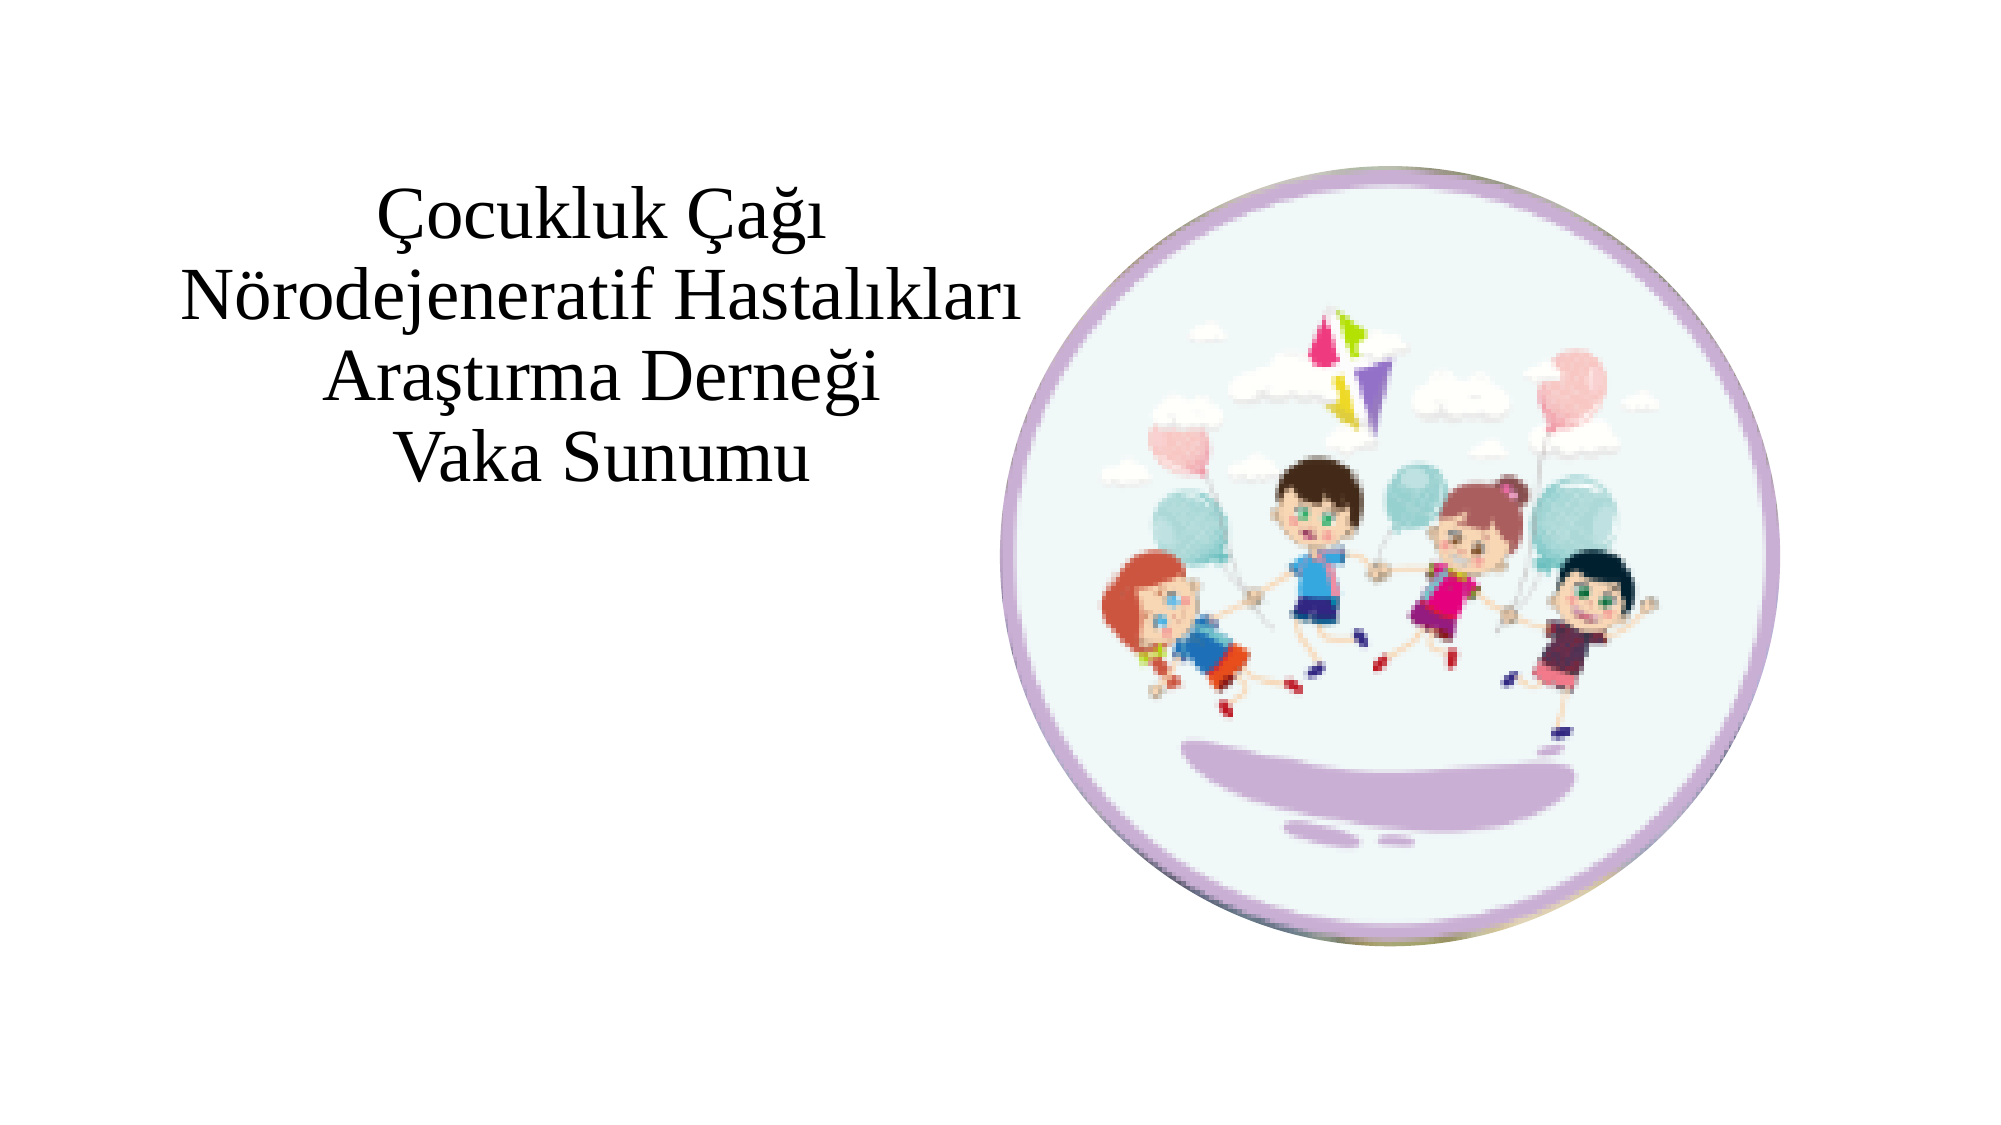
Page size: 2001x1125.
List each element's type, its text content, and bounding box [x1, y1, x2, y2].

title Çocukluk Çağı Nörodejeneratif Hastalıkları Araştırma Derneği Vaka Sunumu [161, 166, 999, 685]
picture [999, 165, 1781, 947]
